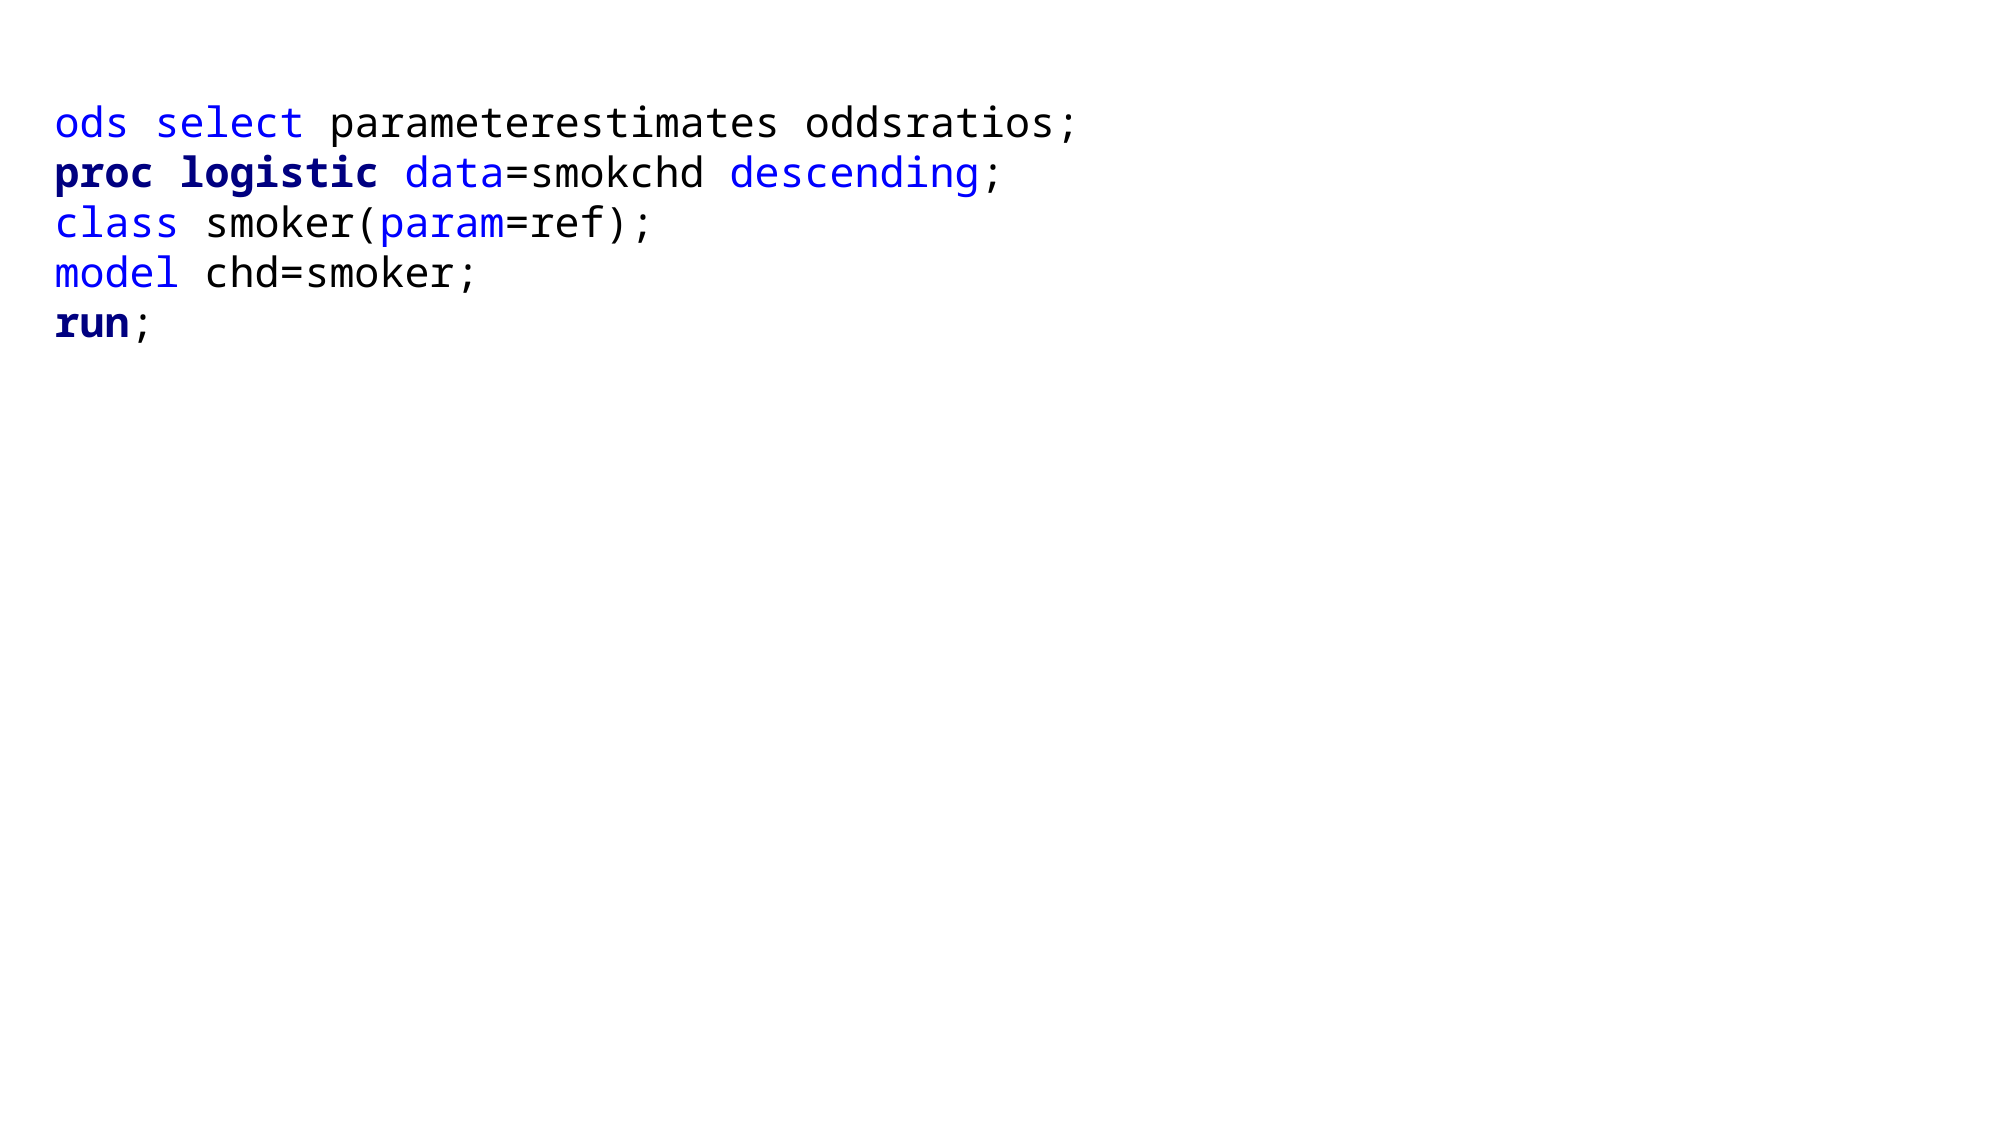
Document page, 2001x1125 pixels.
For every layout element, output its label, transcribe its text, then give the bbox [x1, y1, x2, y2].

text_box ods select parameterestimates oddsratios; proc logistic data=smokchd descending; class smoker(param=ref); model chd=smoker; run; [39, 88, 1961, 354]
